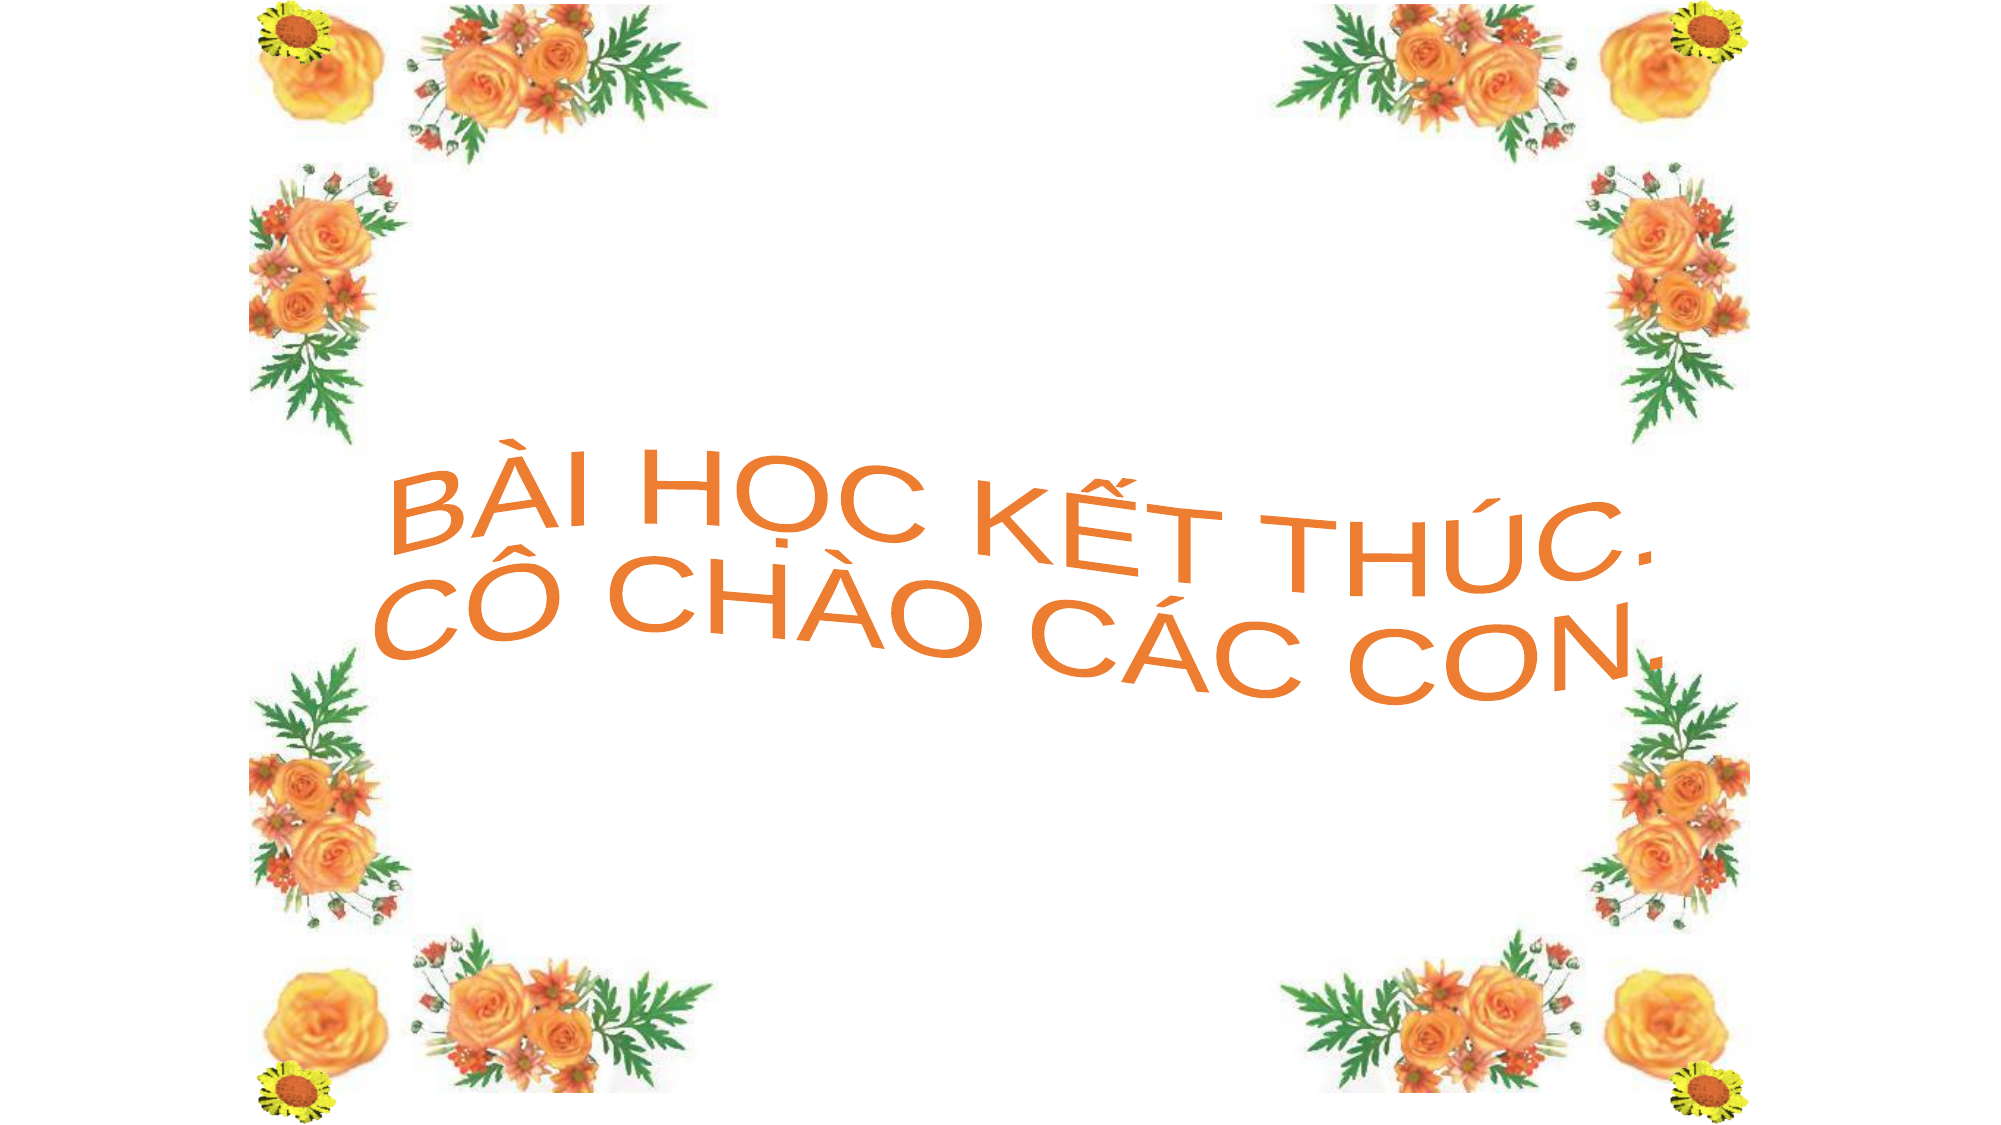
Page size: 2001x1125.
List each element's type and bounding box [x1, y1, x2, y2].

picture [249, 0, 1750, 1125]
